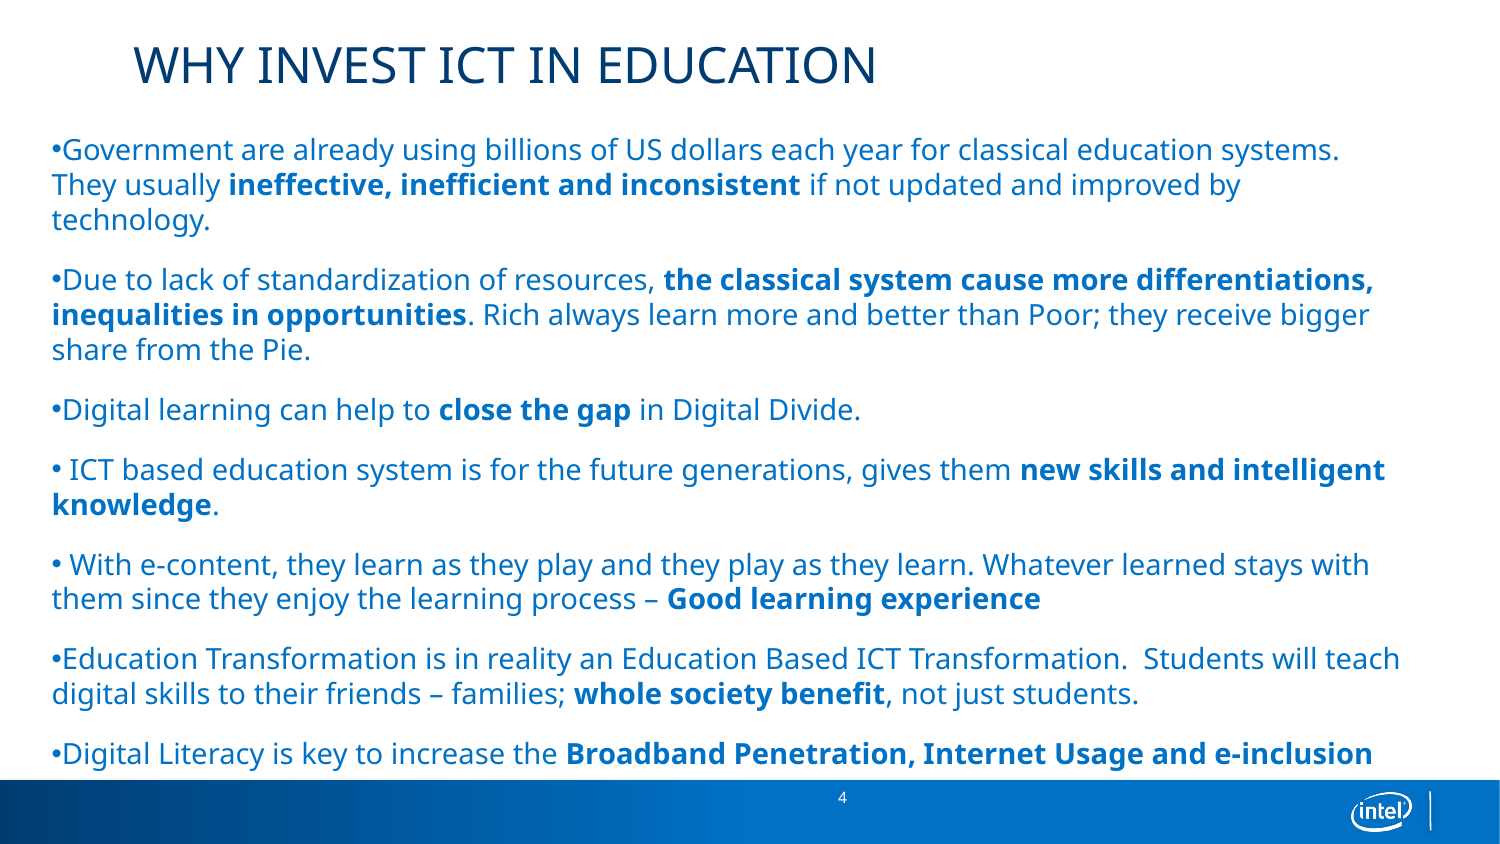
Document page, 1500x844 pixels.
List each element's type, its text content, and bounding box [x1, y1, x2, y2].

picture [1351, 792, 1412, 832]
title WHY INVEST ICT IN EDUCATION [74, 33, 1427, 143]
footer 4 [512, 791, 988, 837]
list Government are already using billions of US dollars each year for classical education systems. They usually ineffective, inefficient and inconsistent if not updated and improved by technology. Due to lack of standardization of resources, the classical system cause more differentiations, inequalities in opportunities. Rich always learn more and better than Poor; they receive bigger share from the Pie. Digital learning can help to close the gap in Digital Divide. ICT based education system is for the future generations, gives them new skills and intelligent knowledge. With e-content, they learn as they play and they play as they learn. Whatever learned stays with them since they enjoy the learning process – Good learning experience Education Transformation is in reality an Education Based ICT Transformation. Students will teach digital skills to their friends – families; whole society benefit, not just students. Digital Literacy is key to increase the Broadband Penetration, Internet Usage and e-inclusion [51, 131, 1405, 752]
